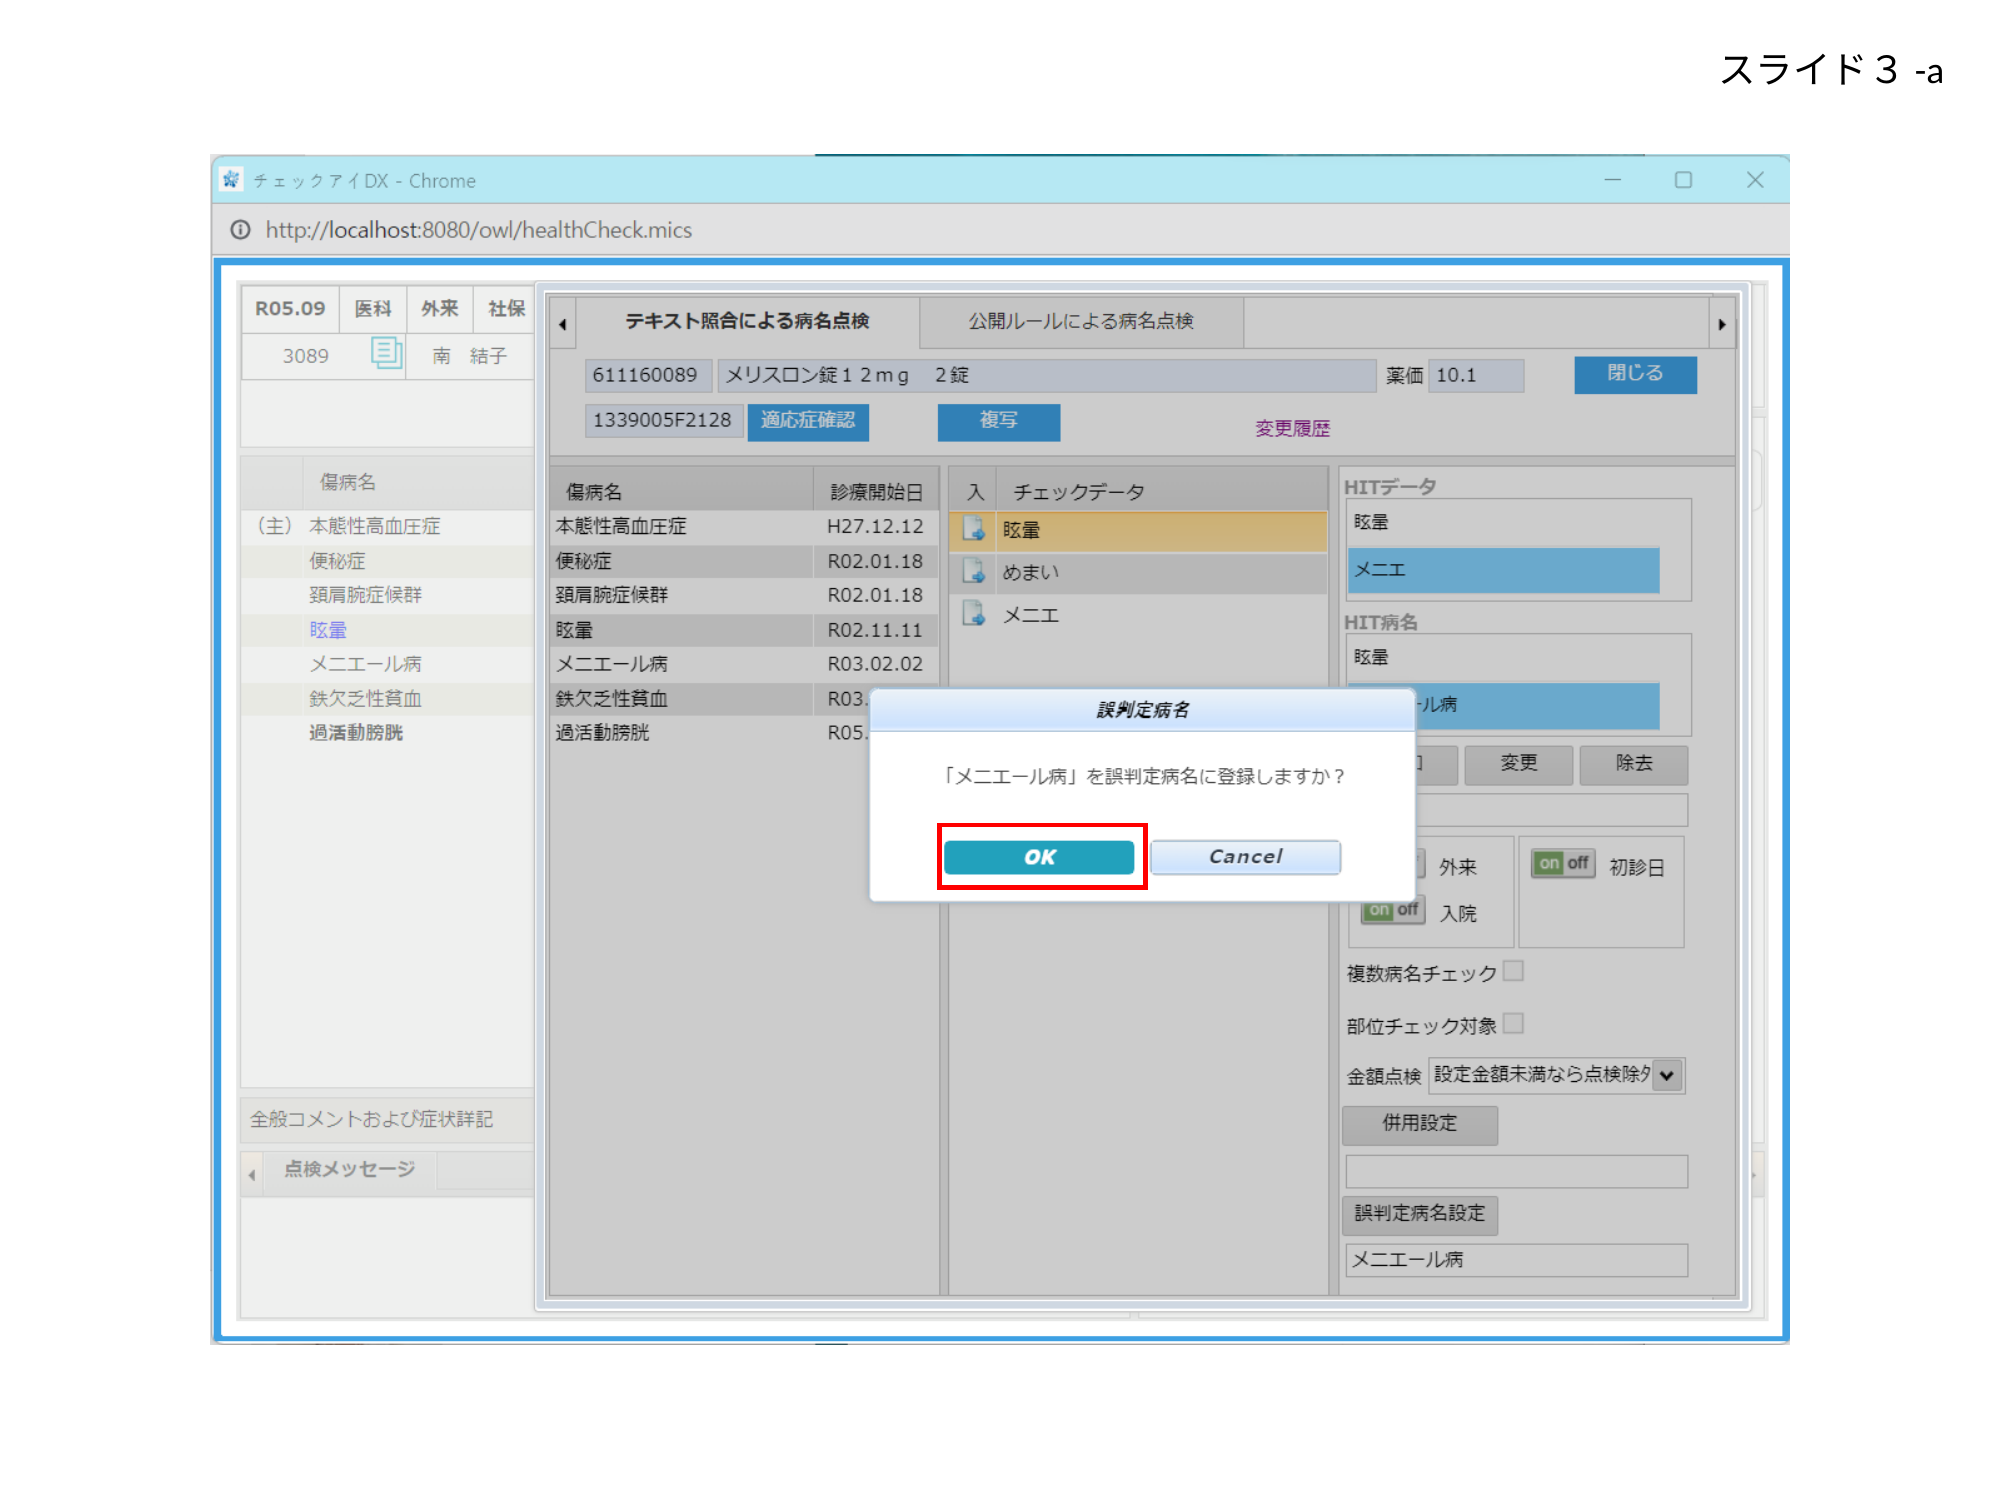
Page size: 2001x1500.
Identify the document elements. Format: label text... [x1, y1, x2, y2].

text_box スライド３-a [1703, 38, 1960, 99]
picture [210, 154, 1790, 1345]
